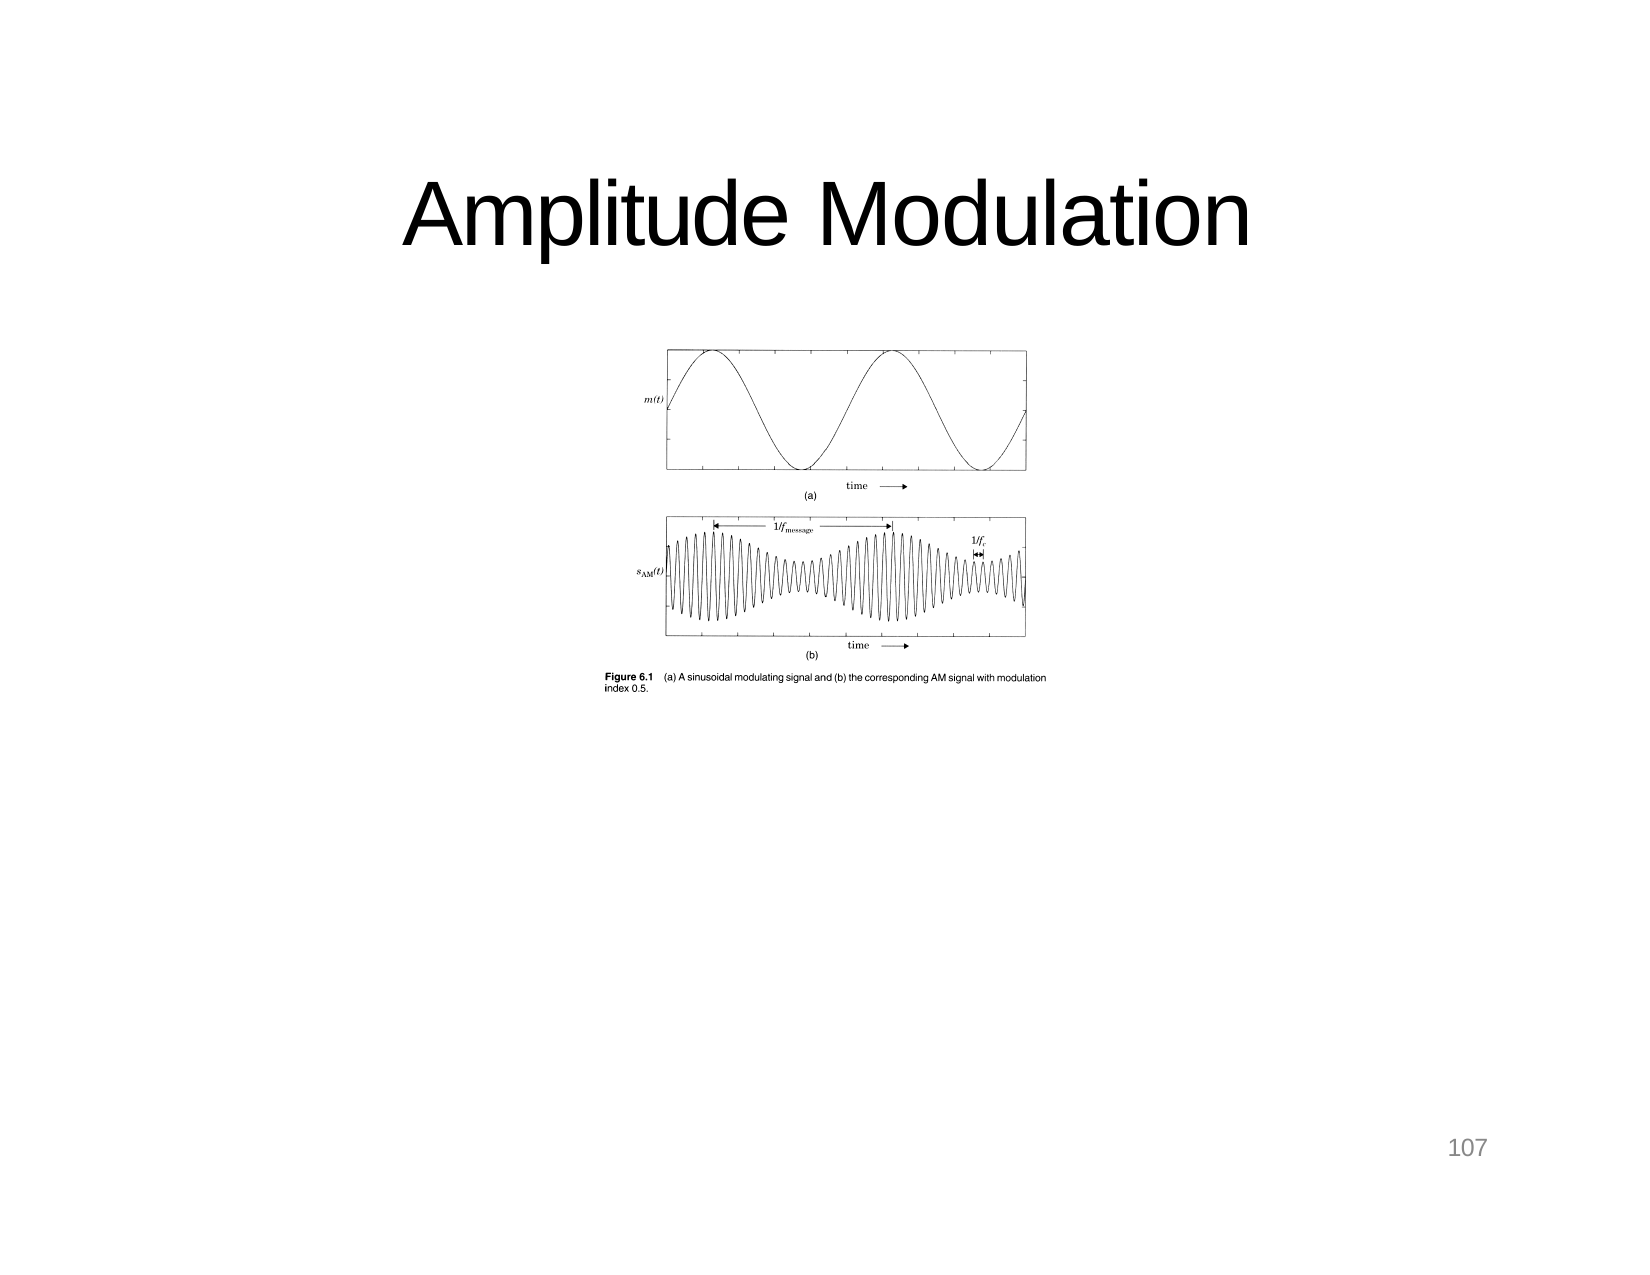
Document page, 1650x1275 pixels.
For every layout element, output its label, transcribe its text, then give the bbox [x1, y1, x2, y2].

picture [605, 349, 1046, 692]
slide_number 107 [1441, 1120, 1494, 1275]
title Amplitude Modulation [162, 119, 1488, 367]
